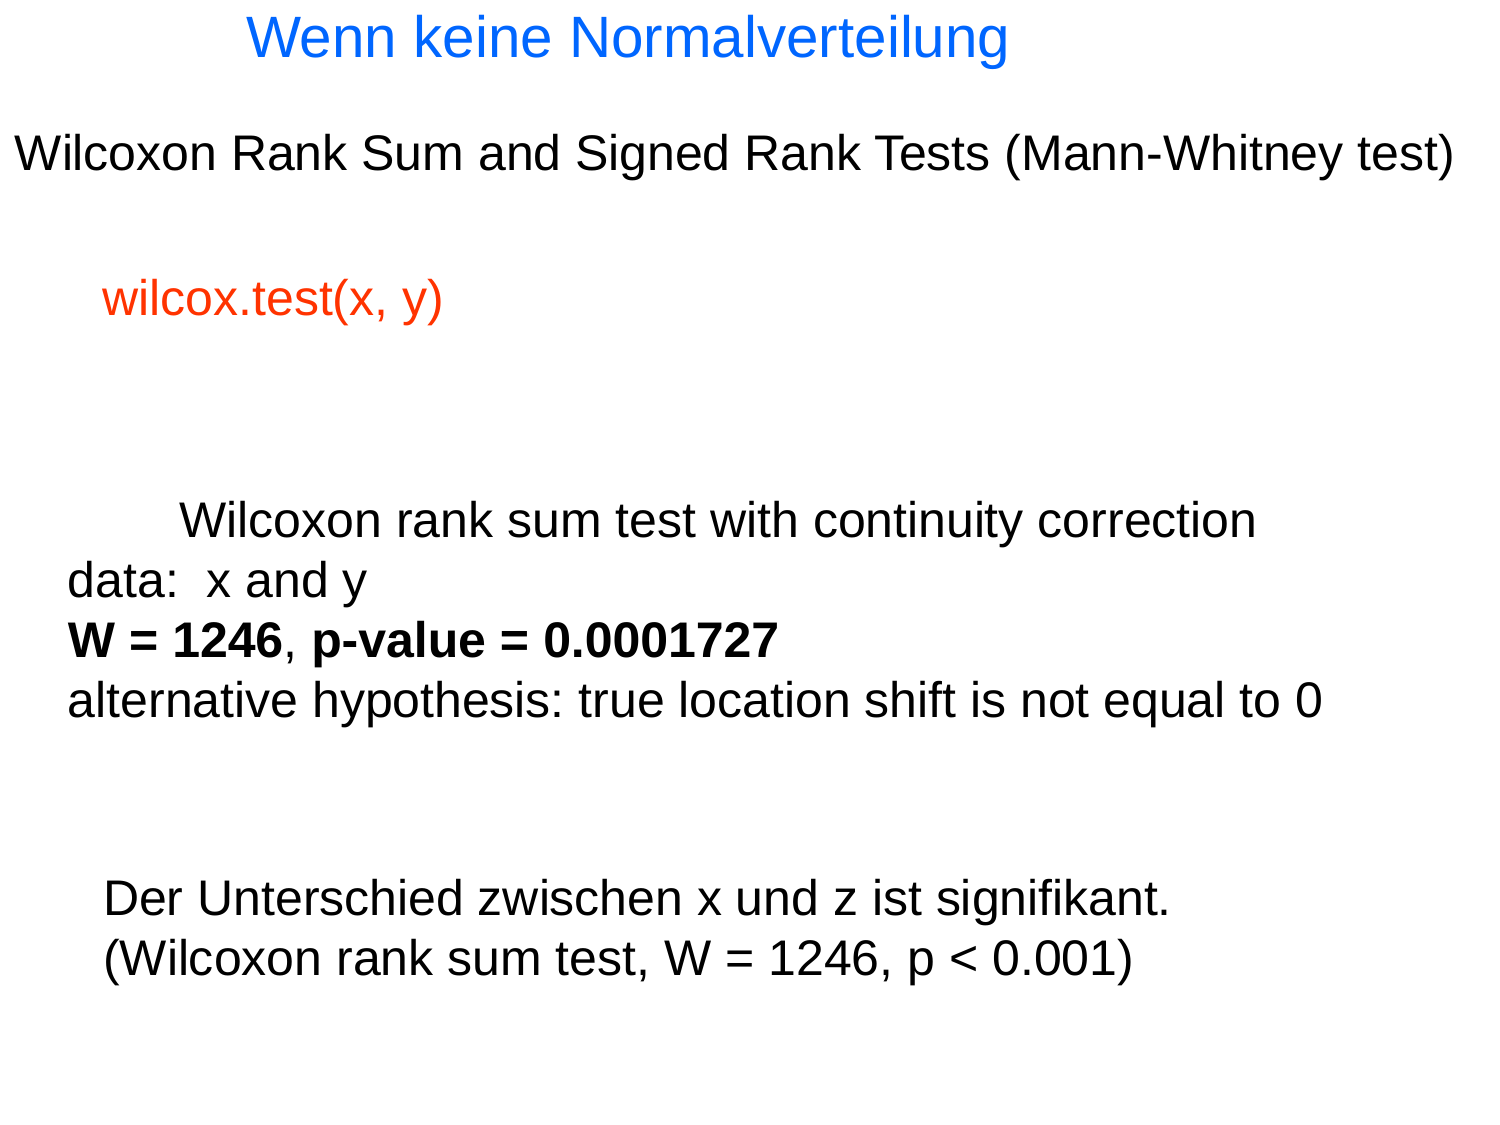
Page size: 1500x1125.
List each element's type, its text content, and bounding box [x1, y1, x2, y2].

text_box Der Unterschied zwischen x und z ist signifikant. (Wilcoxon rank sum test, W = 1246, p < 0.001) [88, 857, 1376, 993]
text_box Wenn keine Normalverteilung [231, 0, 1027, 77]
text_box Wilcoxon rank sum test with continuity correction data: x and y W = 1246, p-value = 0.0001727 alternative hypothesis: true location shift is not equal to 0 [53, 479, 1388, 735]
text_box Wilcoxon Rank Sum and Signed Rank Tests (Mann-Whitney test) [0, 113, 1500, 189]
text_box wilcox.test(x, y) [87, 258, 460, 333]
